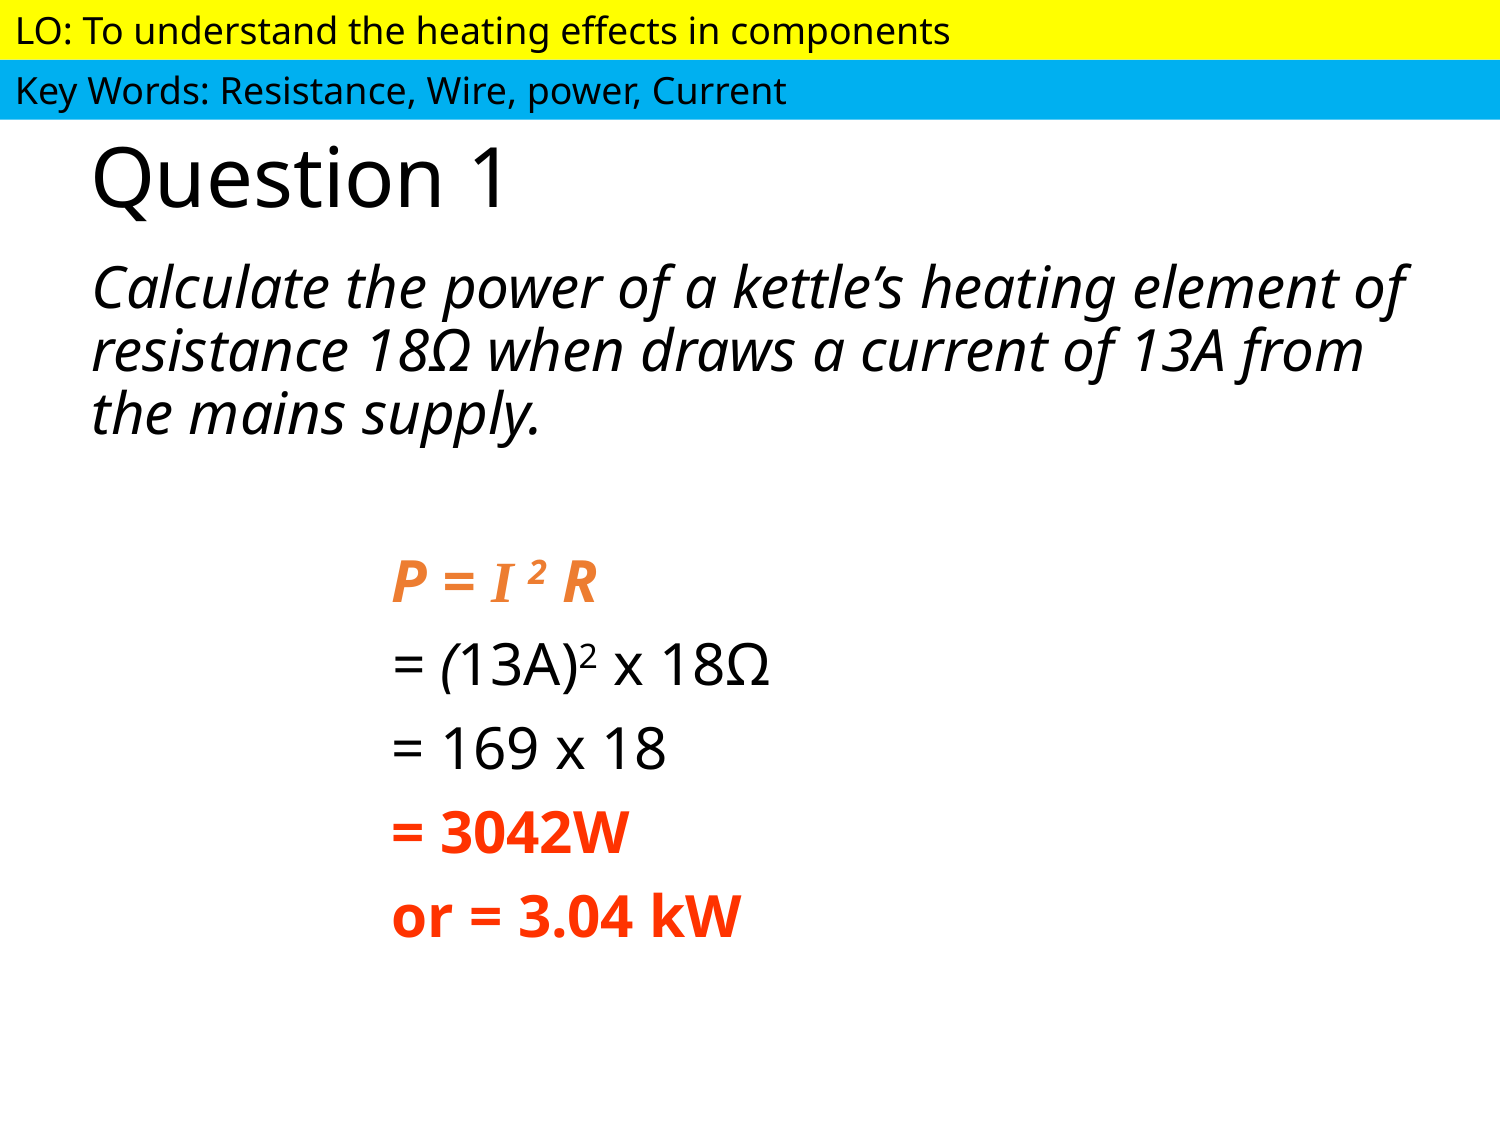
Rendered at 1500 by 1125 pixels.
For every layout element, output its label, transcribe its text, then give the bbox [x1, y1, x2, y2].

title Question 1 [75, 111, 1425, 251]
list Calculate the power of a kettle’s heating element of resistance 18Ω when draws a current of 13A from the mains supply. P = I 2 R = (13A)2 x 18Ω = 169 x 18 = 3042W or = 3.04 kW [76, 250, 1425, 1012]
